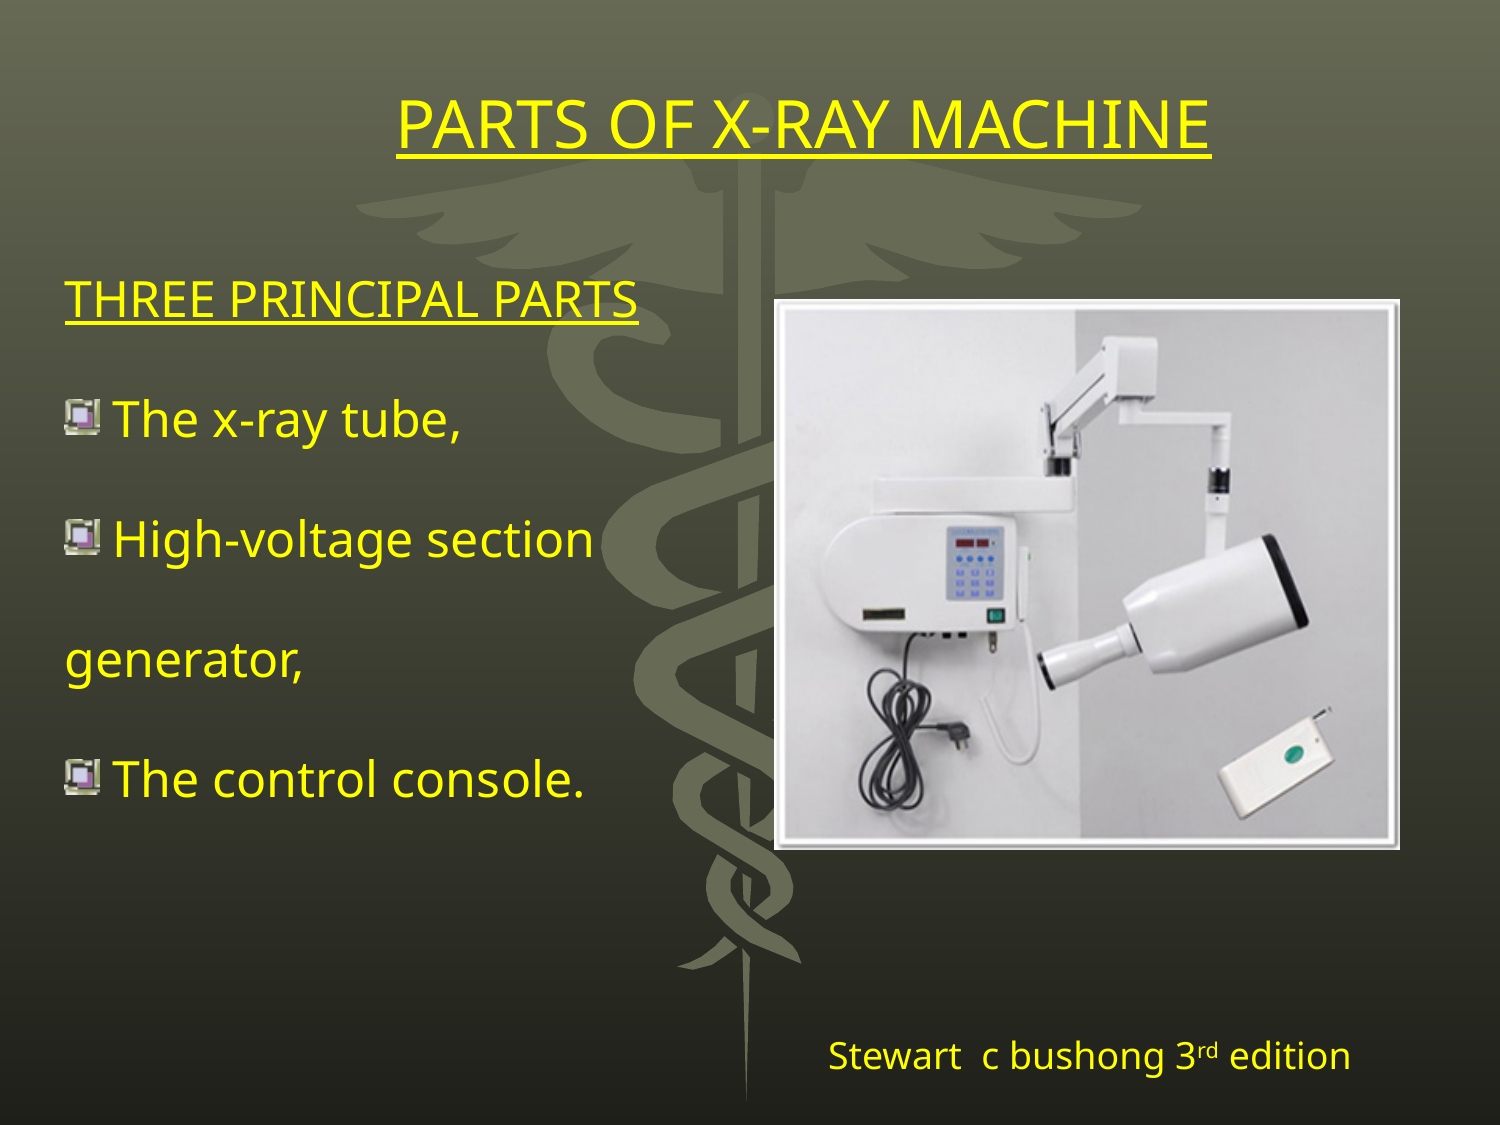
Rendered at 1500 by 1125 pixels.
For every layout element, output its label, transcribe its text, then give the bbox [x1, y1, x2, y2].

picture [774, 299, 1401, 851]
text_box THREE PRINCIPAL PARTS The x-ray tube, High-voltage section generator, The control console. [49, 199, 800, 815]
text_box PARTS OF X-RAY MACHINE [381, 74, 1228, 170]
text_box Stewart c bushong 3rd edition [813, 1024, 1367, 1085]
picture [64, 759, 100, 795]
picture [64, 399, 100, 435]
picture [64, 519, 100, 555]
